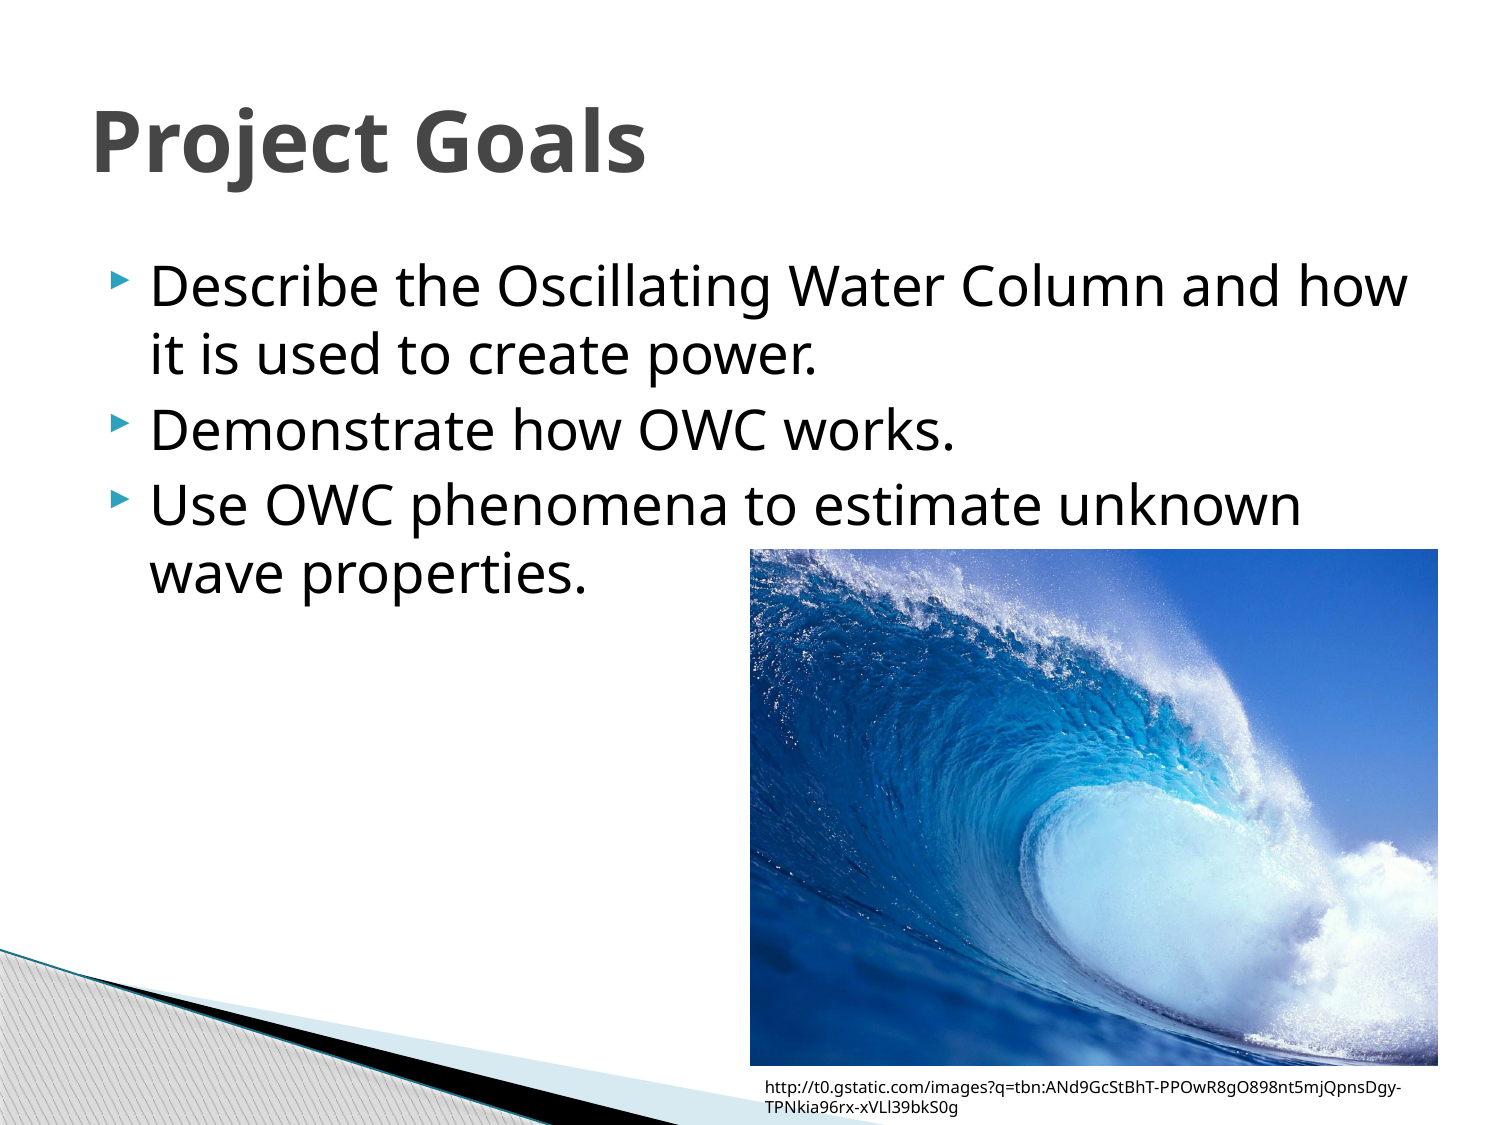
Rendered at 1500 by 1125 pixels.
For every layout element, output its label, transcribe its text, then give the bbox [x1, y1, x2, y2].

list Describe the Oscillating Water Column and how it is used to create power. Demonstrate how OWC works. Use OWC phenomena to estimate unknown wave properties. [75, 243, 1425, 986]
picture [749, 549, 1439, 1067]
title Project Goals [75, 45, 1425, 233]
text_box http://t0.gstatic.com/images?q=tbn:ANd9GcStBhT-PPOwR8gO898nt5mjQpnsDgy-TPNkia96rx-xVLl39bkS0g [749, 1069, 1500, 1125]
